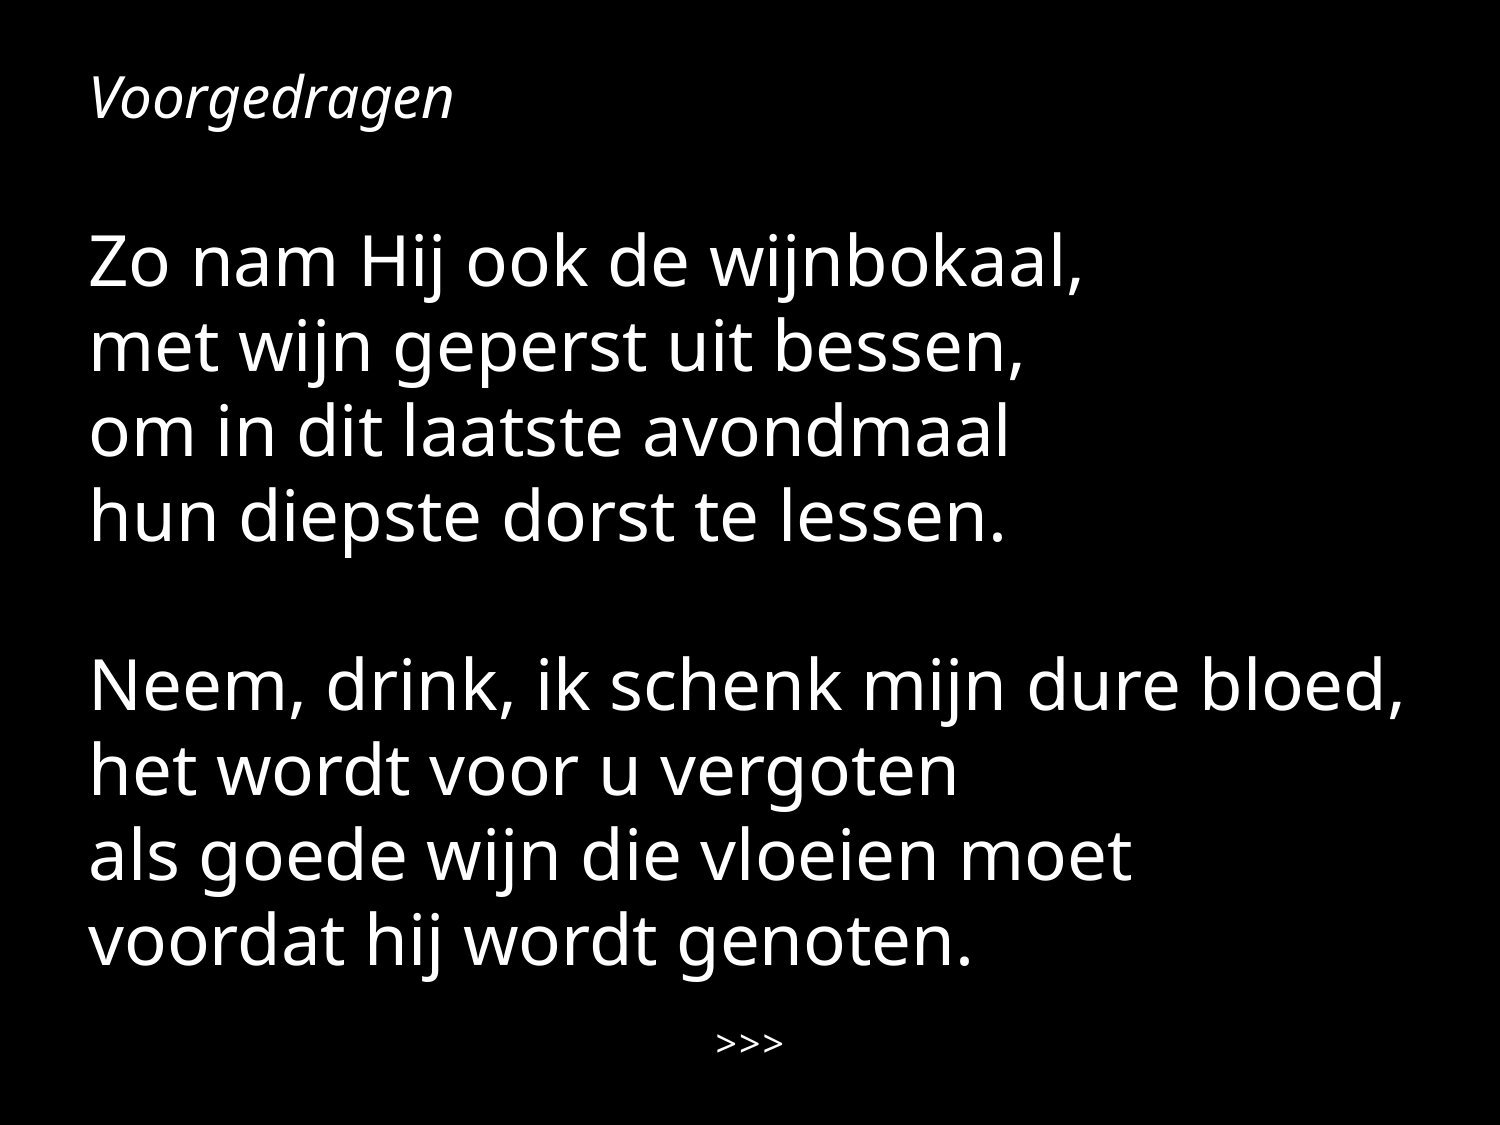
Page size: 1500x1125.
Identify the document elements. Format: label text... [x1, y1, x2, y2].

text_box Voorgedragen Zo nam Hij ook de wijnbokaal, met wijn geperst uit bessen, om in dit laatste avondmaal hun diepste dorst te lessen. Neem, drink, ik schenk mijn dure bloed, het wordt voor u vergoten als goede wijn die vloeien moet voordat hij wordt genoten. [0, 53, 1500, 988]
text_box >>> [0, 1012, 1500, 1073]
